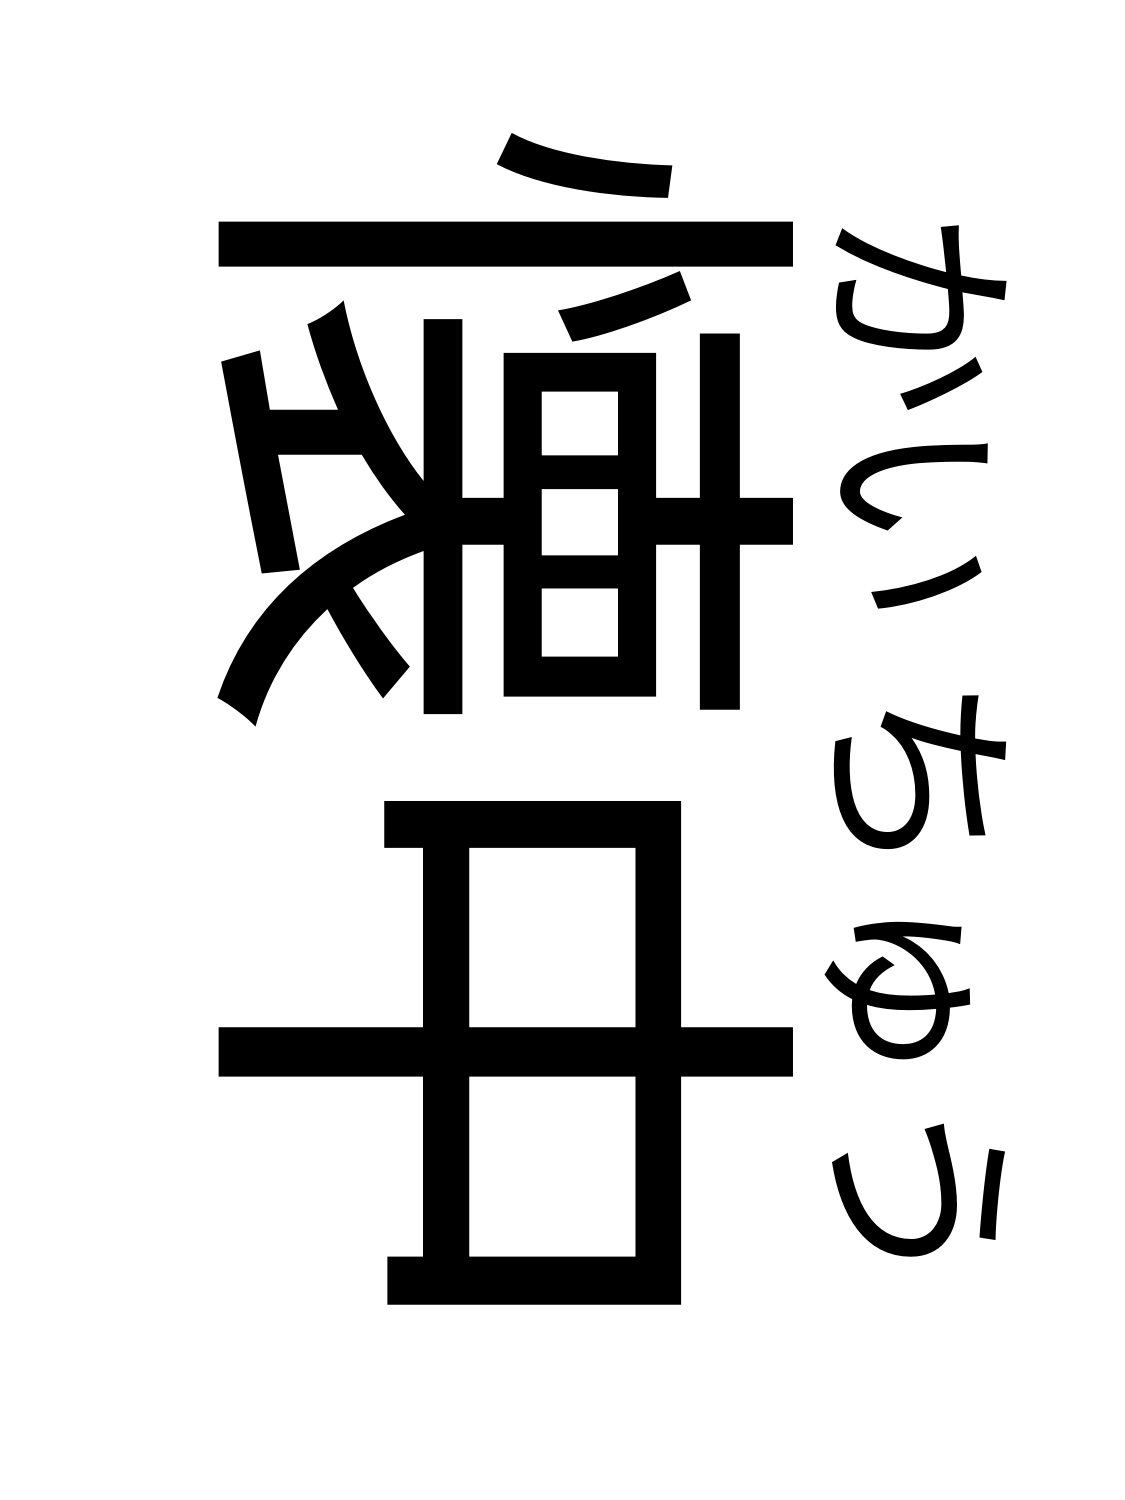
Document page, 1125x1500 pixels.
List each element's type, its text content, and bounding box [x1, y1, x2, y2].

text_box 懐中 [135, 116, 894, 1384]
text_box かい ちゅう [775, 194, 1058, 1459]
